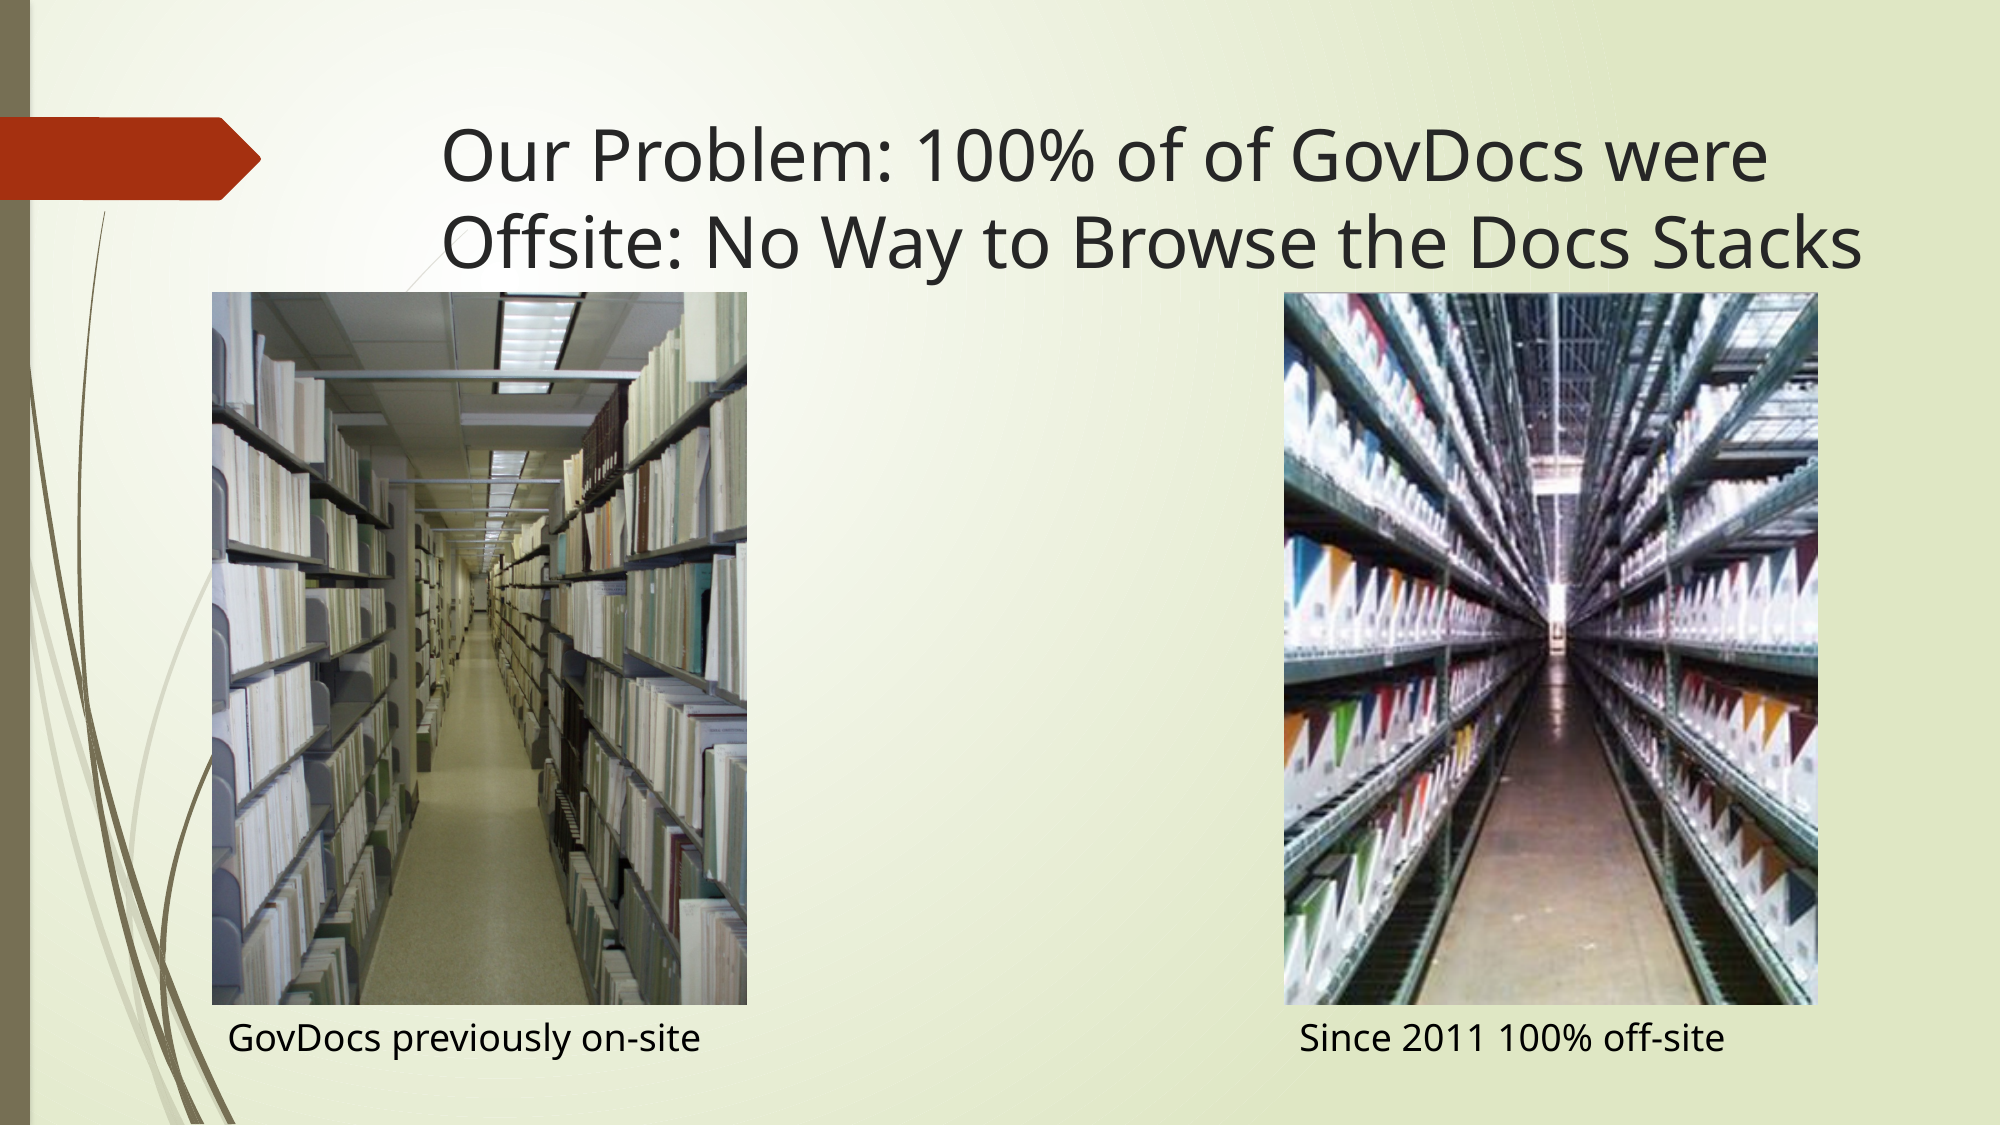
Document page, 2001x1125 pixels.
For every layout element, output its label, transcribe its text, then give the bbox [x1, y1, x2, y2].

text_box Since 2011 100% off-site [1284, 1006, 1845, 1067]
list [1284, 292, 1818, 1005]
text_box GovDocs previously on-site [212, 1006, 773, 1067]
picture [212, 292, 747, 1005]
title Our Problem: 100% of of GovDocs were Offsite: No Way to Browse the Docs Stacks [425, 102, 1888, 313]
